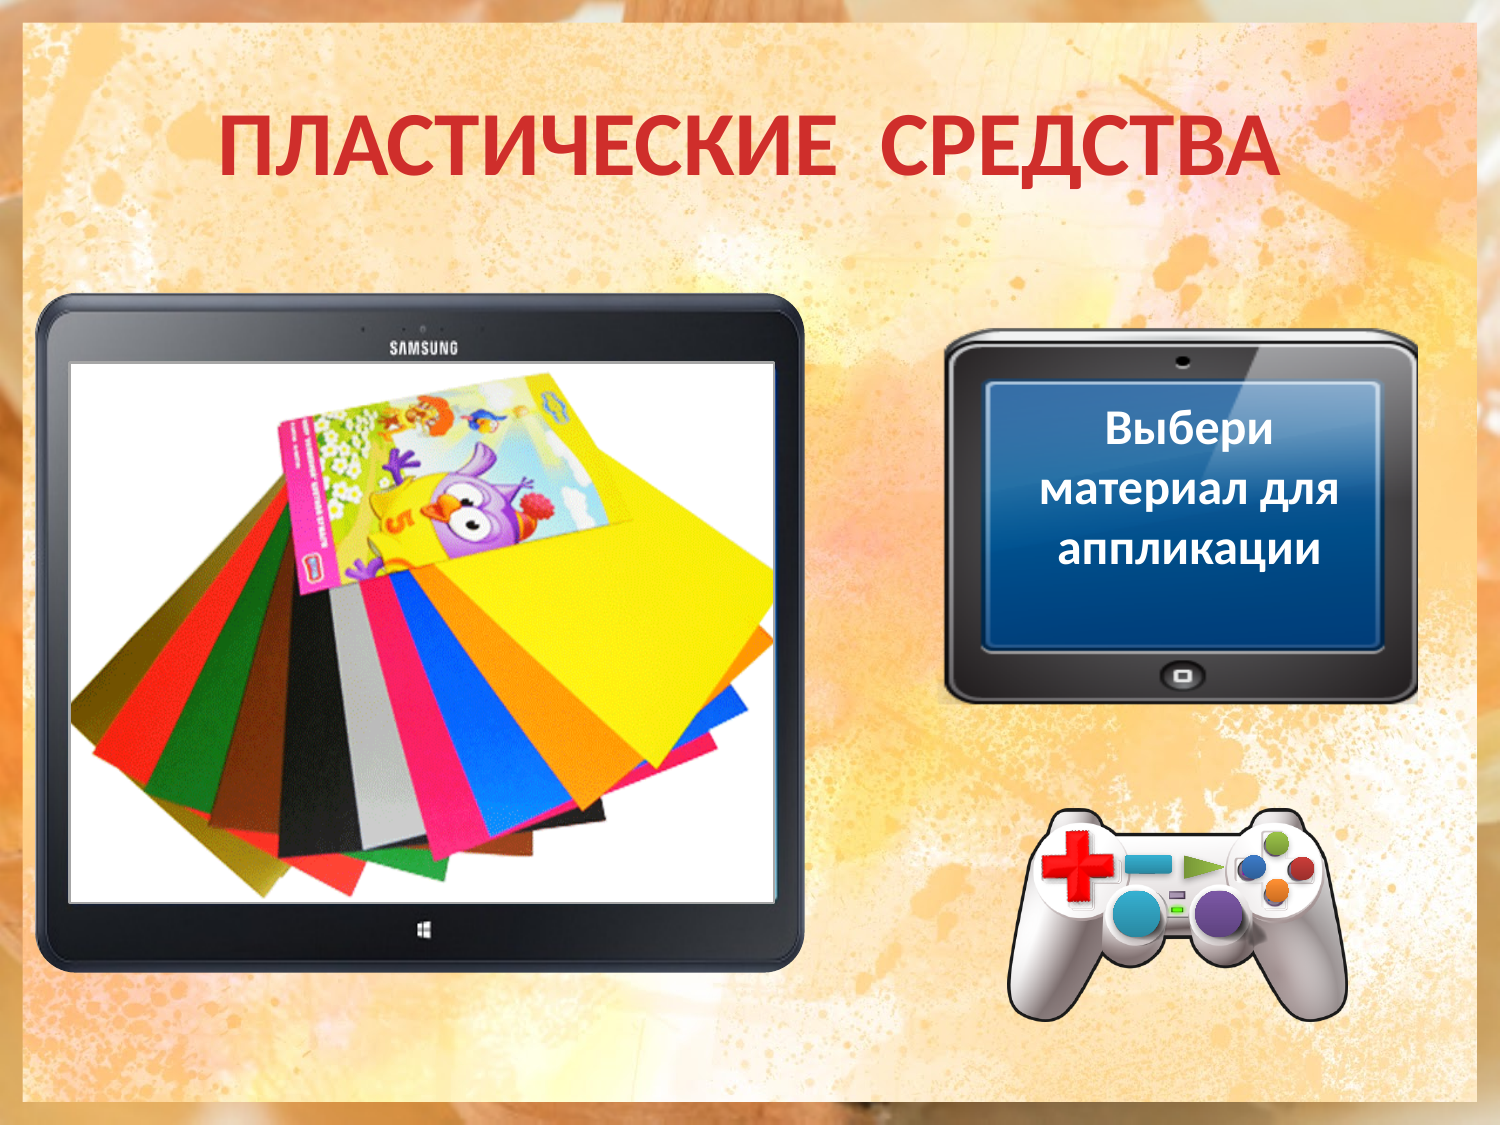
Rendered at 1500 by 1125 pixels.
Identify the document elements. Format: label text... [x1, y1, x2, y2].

picture [0, 0, 1500, 1125]
title ПЛАСТИЧЕСКИЕ СРЕДСТВА [75, 45, 1425, 233]
